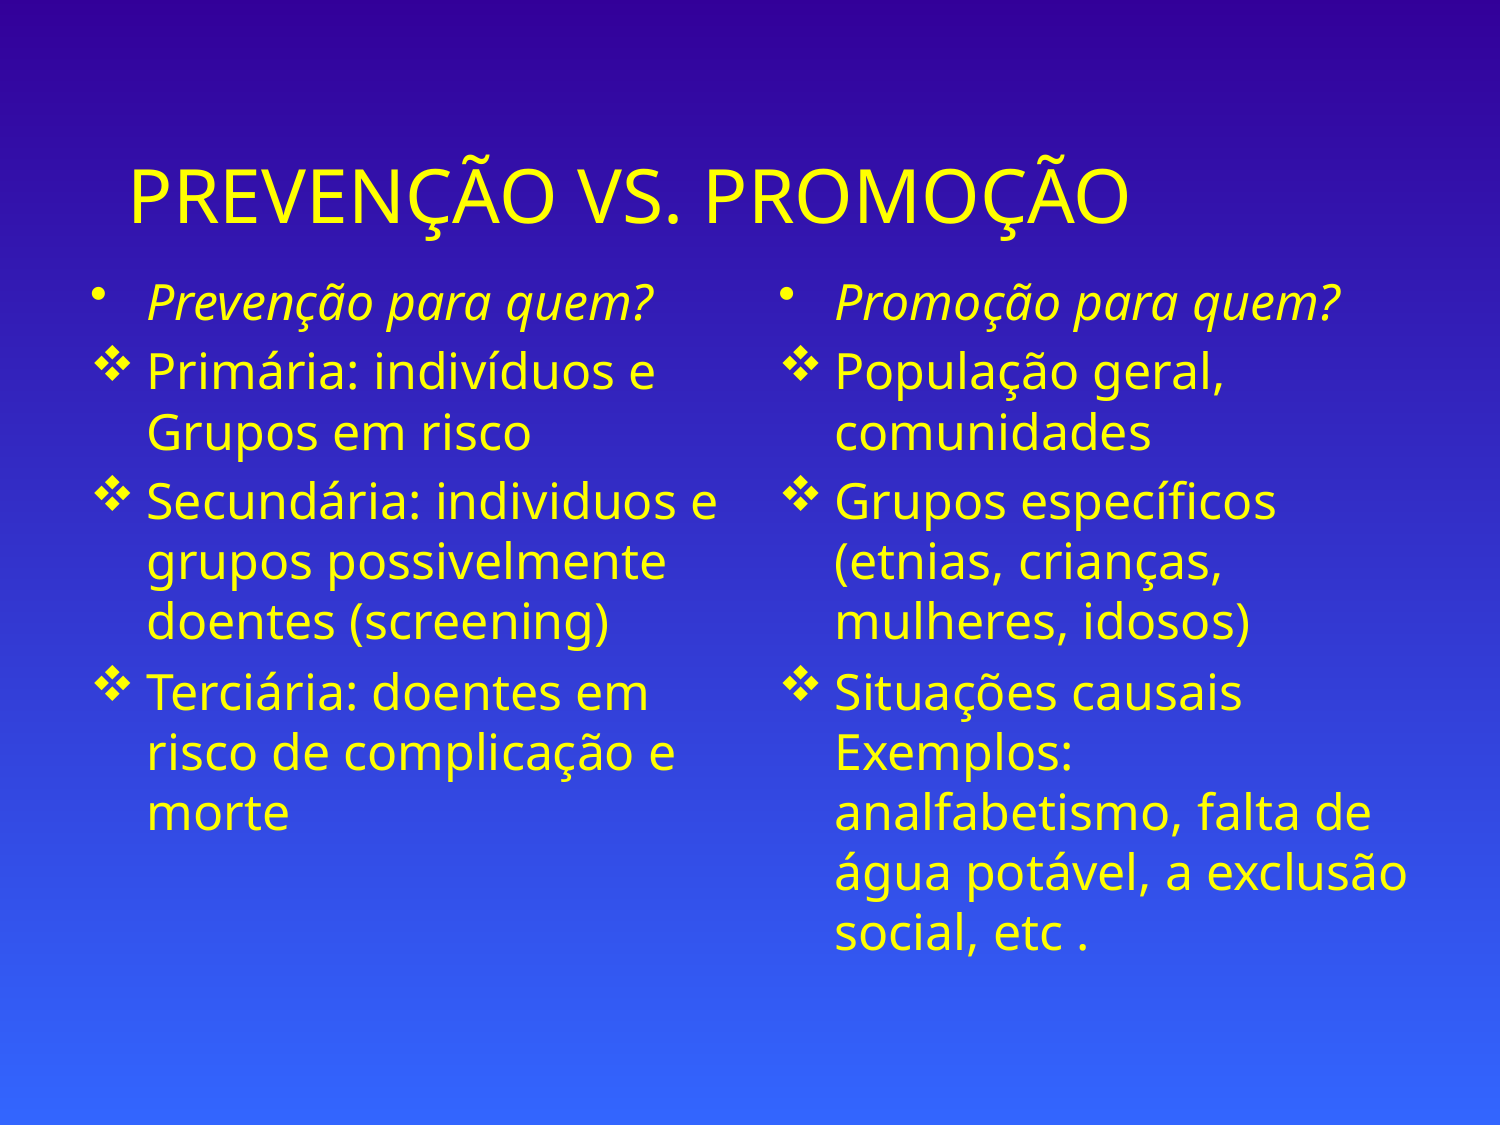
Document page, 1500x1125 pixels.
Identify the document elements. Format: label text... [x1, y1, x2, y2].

title PREVENÇÃO VS. PROMOÇÃO [112, 99, 1388, 288]
list Promoção para quem? População geral, comunidades Grupos específicos (etnias, crianças, mulheres, idosos) Situações causais Exemplos: analfabetismo, falta de água potável, a exclusão social, etc . [763, 262, 1425, 1005]
list Prevenção para quem? Primária: indivíduos e Grupos em risco Secundária: individuos e grupos possivelmente doentes (screening) Terciária: doentes em risco de complicação e morte [75, 262, 737, 1005]
